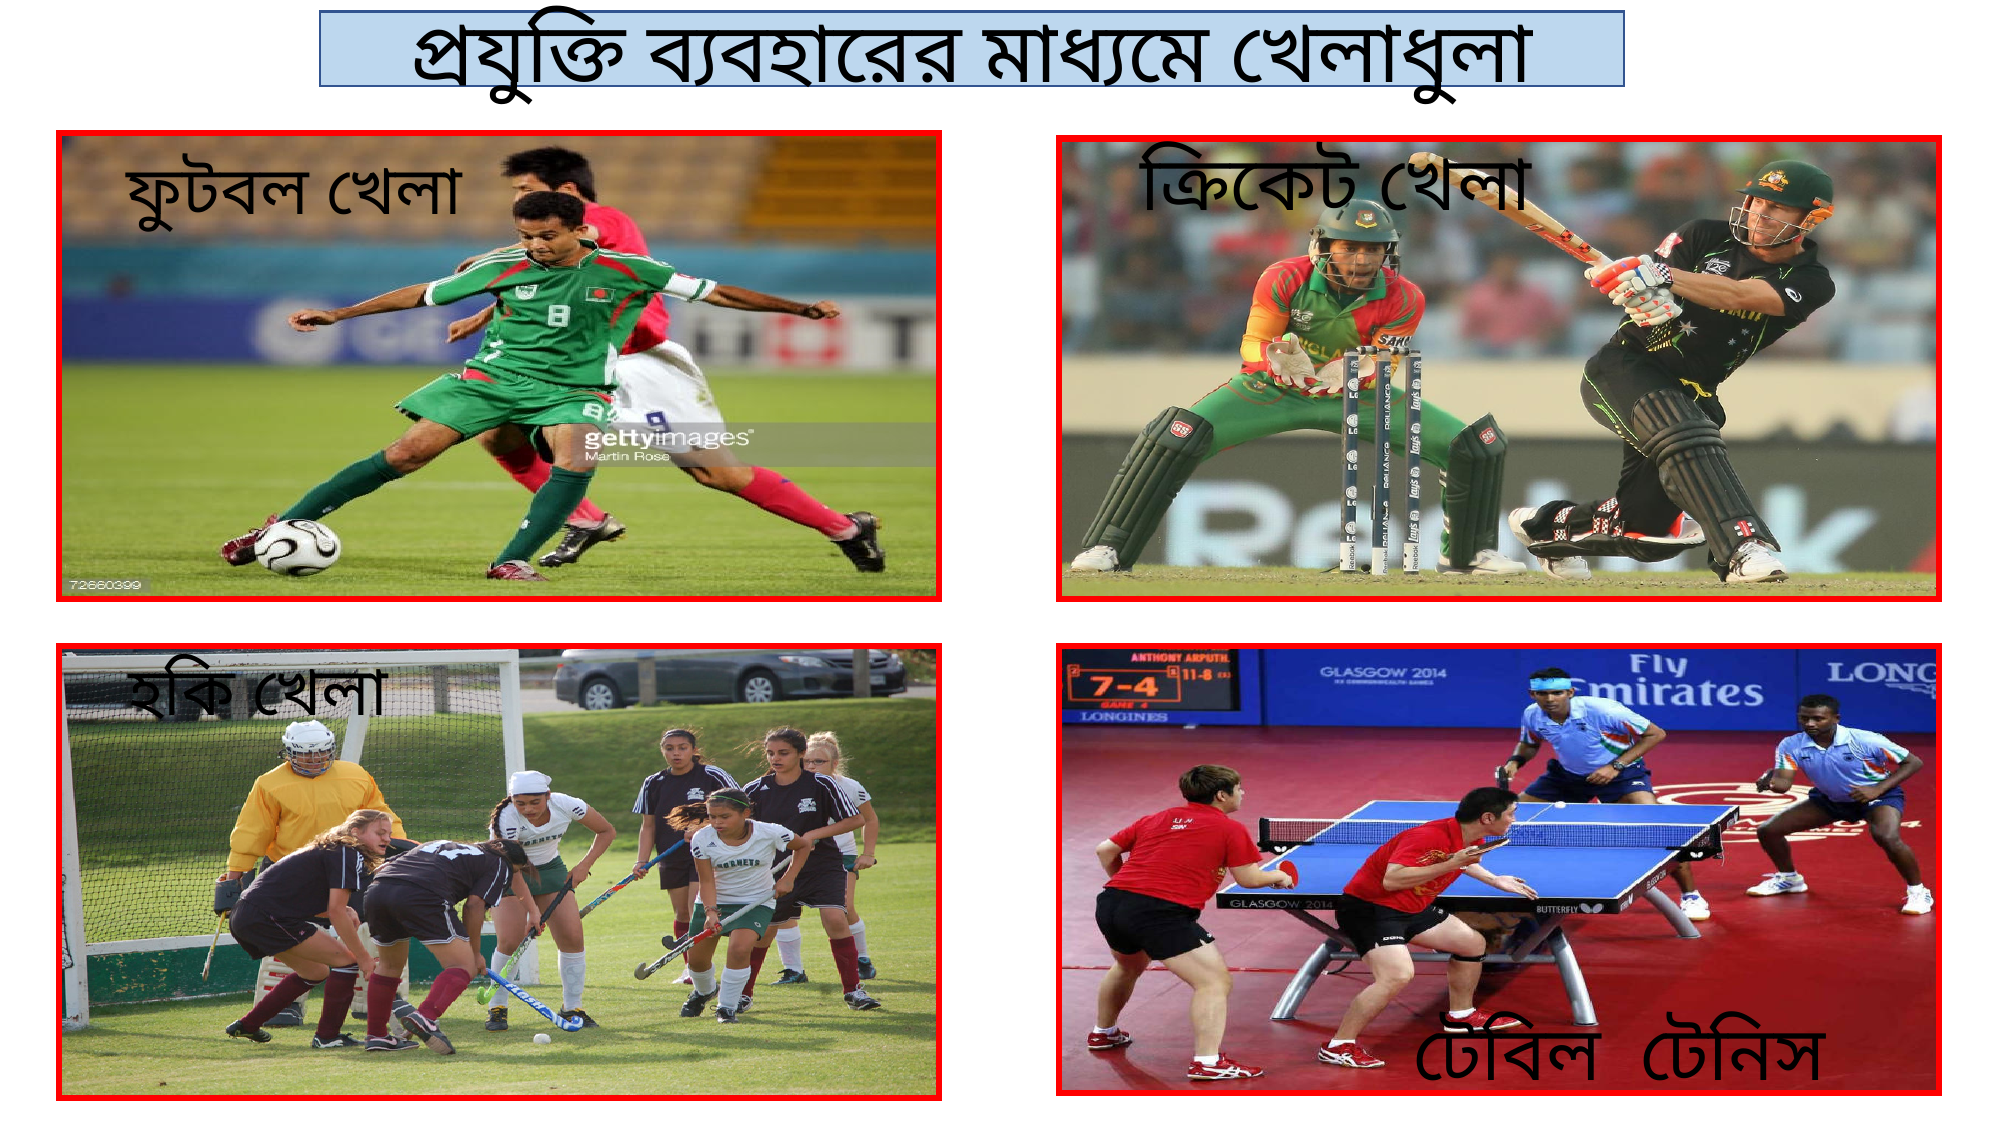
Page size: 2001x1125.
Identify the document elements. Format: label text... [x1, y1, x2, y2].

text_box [41, 646, 940, 1098]
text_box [1058, 138, 1940, 599]
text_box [58, 132, 940, 599]
text_box প্রযুক্তি ব্যবহারের মাধ্যমে খেলাধুলা [319, 10, 1625, 87]
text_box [1058, 646, 1940, 1093]
